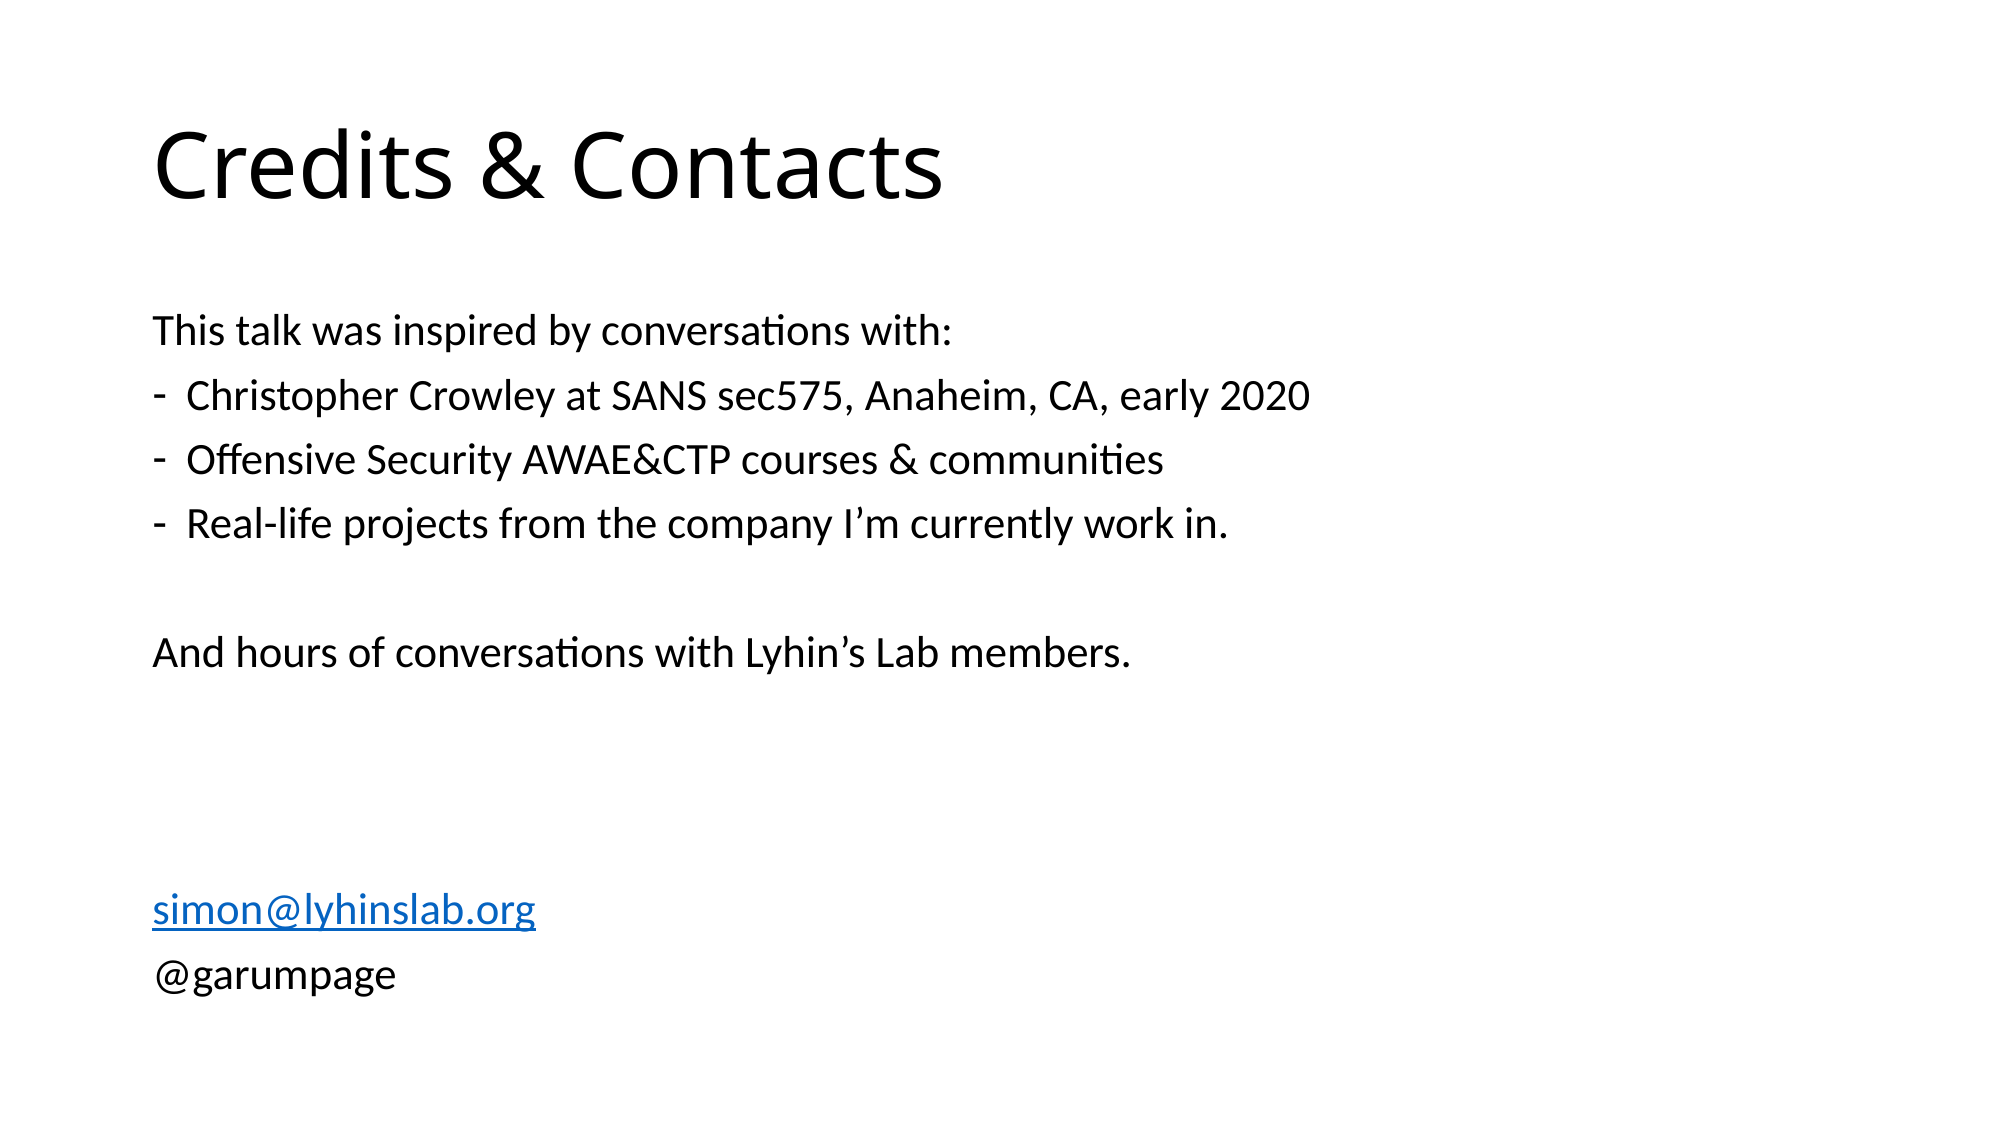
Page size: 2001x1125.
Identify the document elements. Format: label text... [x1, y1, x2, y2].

list This talk was inspired by conversations with: Christopher Crowley at SANS sec575, Anaheim, CA, early 2020 Offensive Security AWAE&CTP courses & communities Real-life projects from the company I’m currently work in. And hours of conversations with Lyhin’s Lab members. simon@lyhinslab.org @garumpage [137, 299, 1863, 1014]
title Credits & Contacts [137, 59, 1863, 278]
